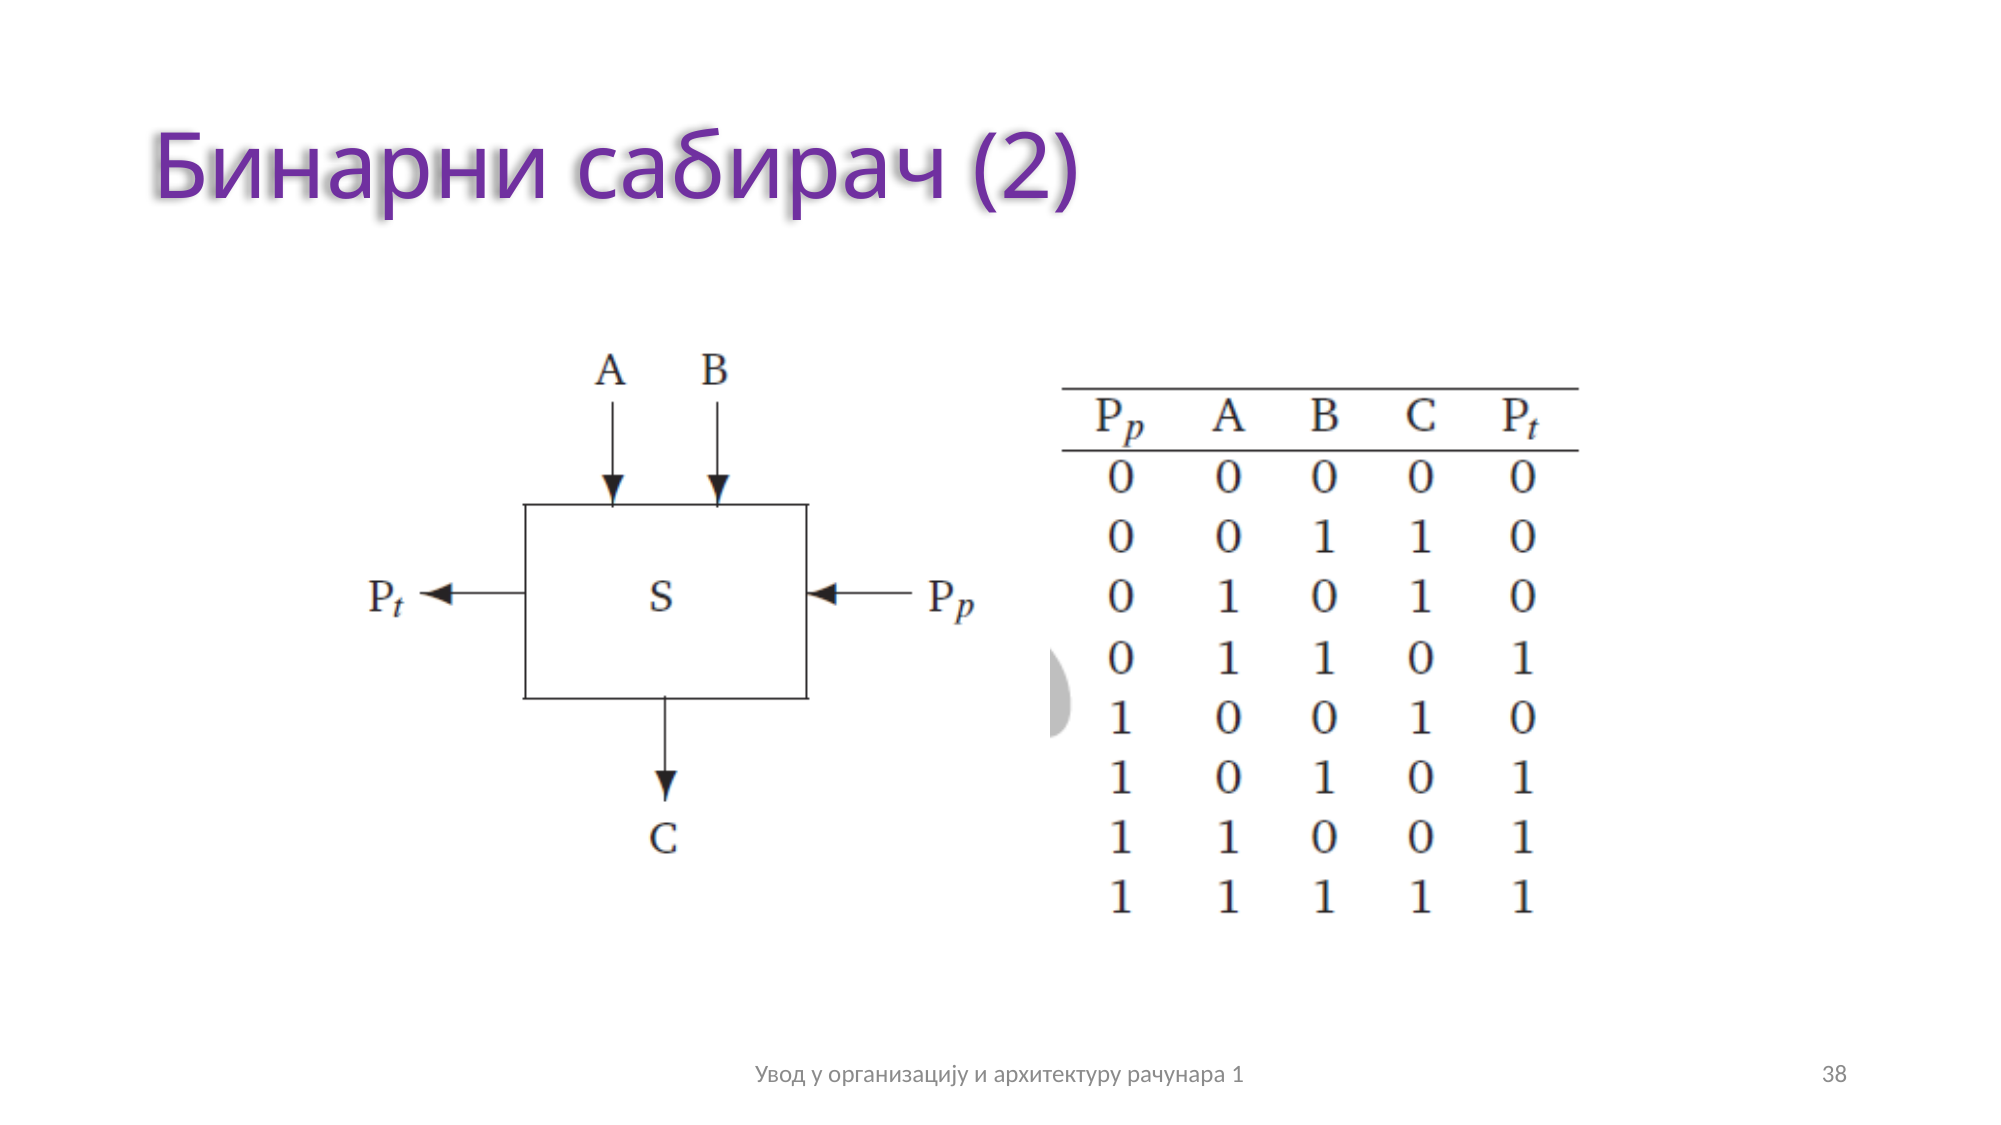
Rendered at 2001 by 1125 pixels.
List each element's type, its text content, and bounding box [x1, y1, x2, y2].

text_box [1012, 374, 1598, 938]
footer Увод у организацију и архитектуру рачунара 1 [662, 1042, 1338, 1103]
picture [337, 337, 988, 871]
slide_number 38 [1412, 1042, 1863, 1103]
title Бинарни сабирач (2) [137, 59, 1863, 278]
